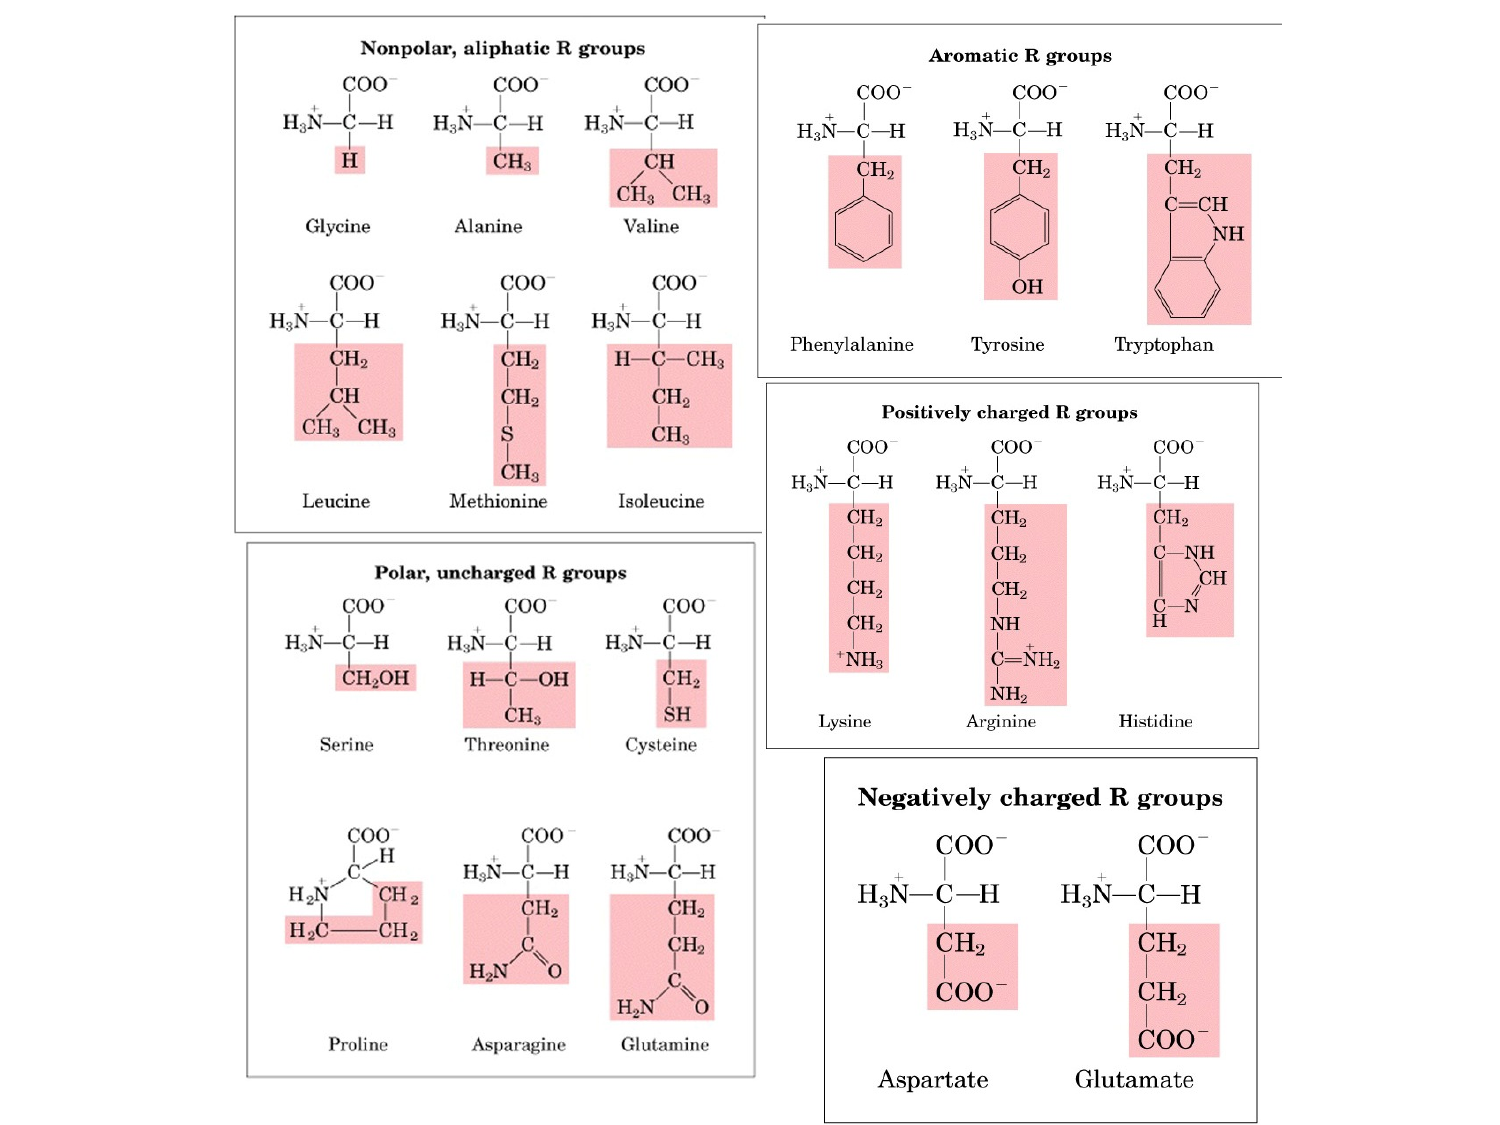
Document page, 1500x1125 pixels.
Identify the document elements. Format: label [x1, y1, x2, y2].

picture [223, 13, 1283, 1125]
